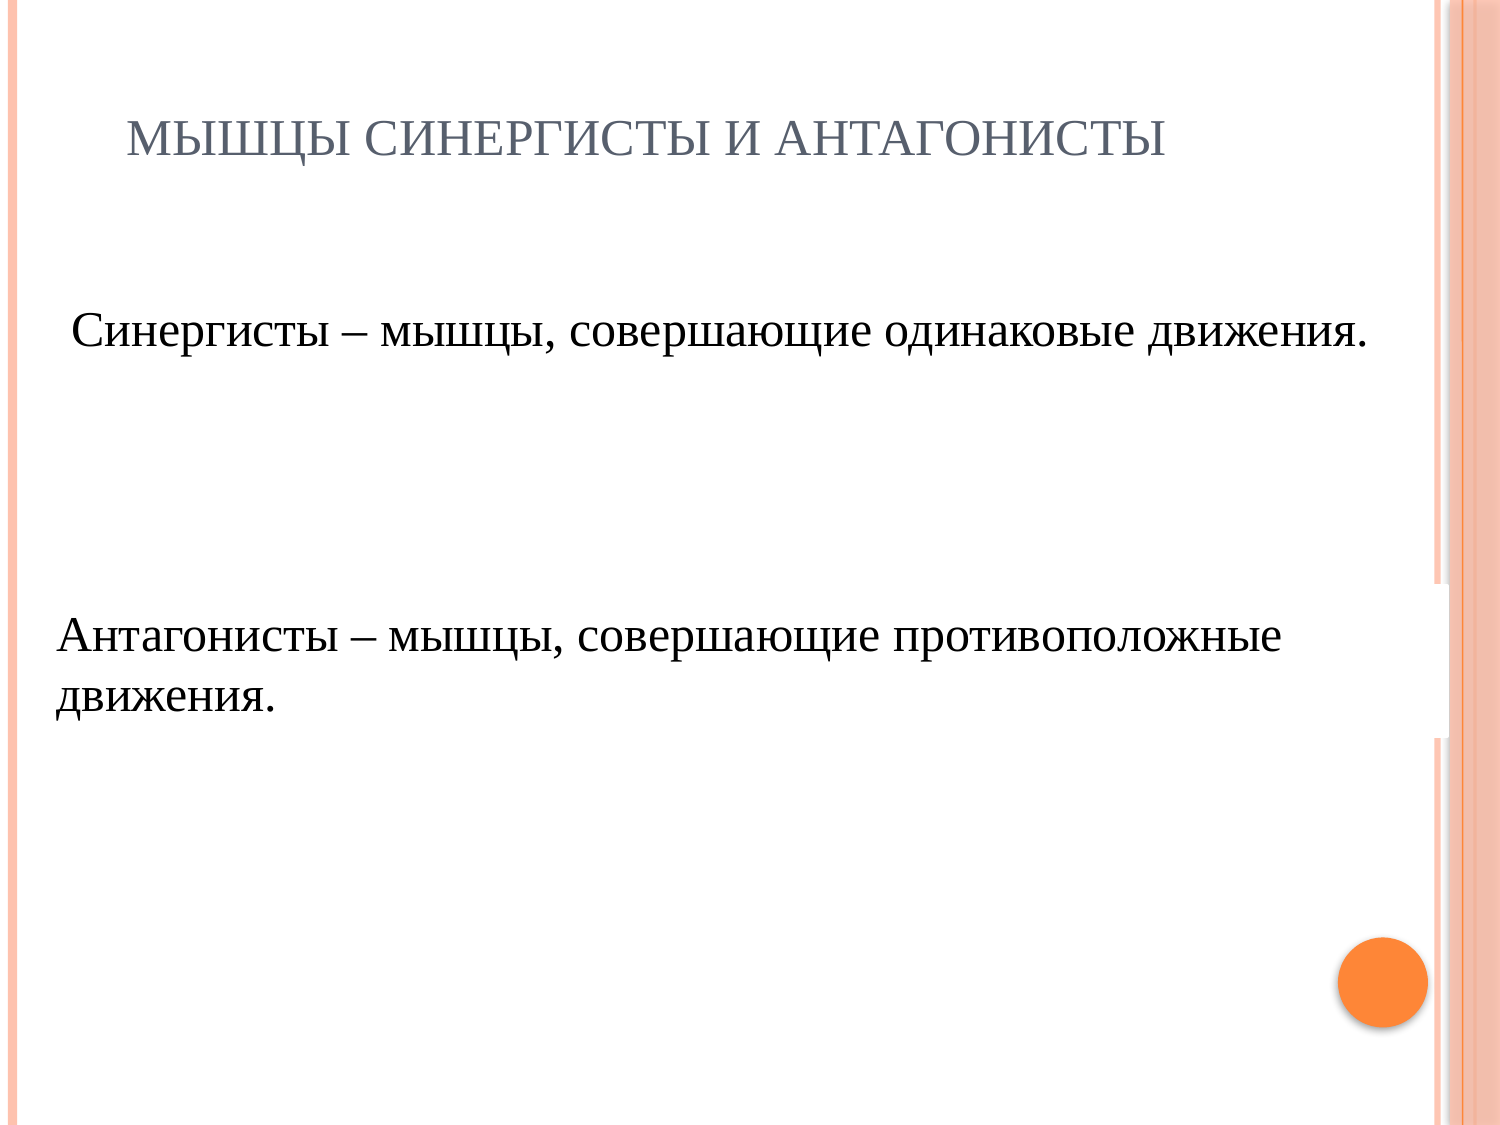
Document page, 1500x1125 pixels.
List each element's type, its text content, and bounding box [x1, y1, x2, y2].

title Мышцы синергисты и антагонисты [112, 66, 1338, 174]
text_box Синергисты – мышцы, совершающие одинаковые движения. [51, 253, 1390, 399]
text_box Антагонисты – мышцы, совершающие противоположные движения. [39, 584, 1449, 738]
